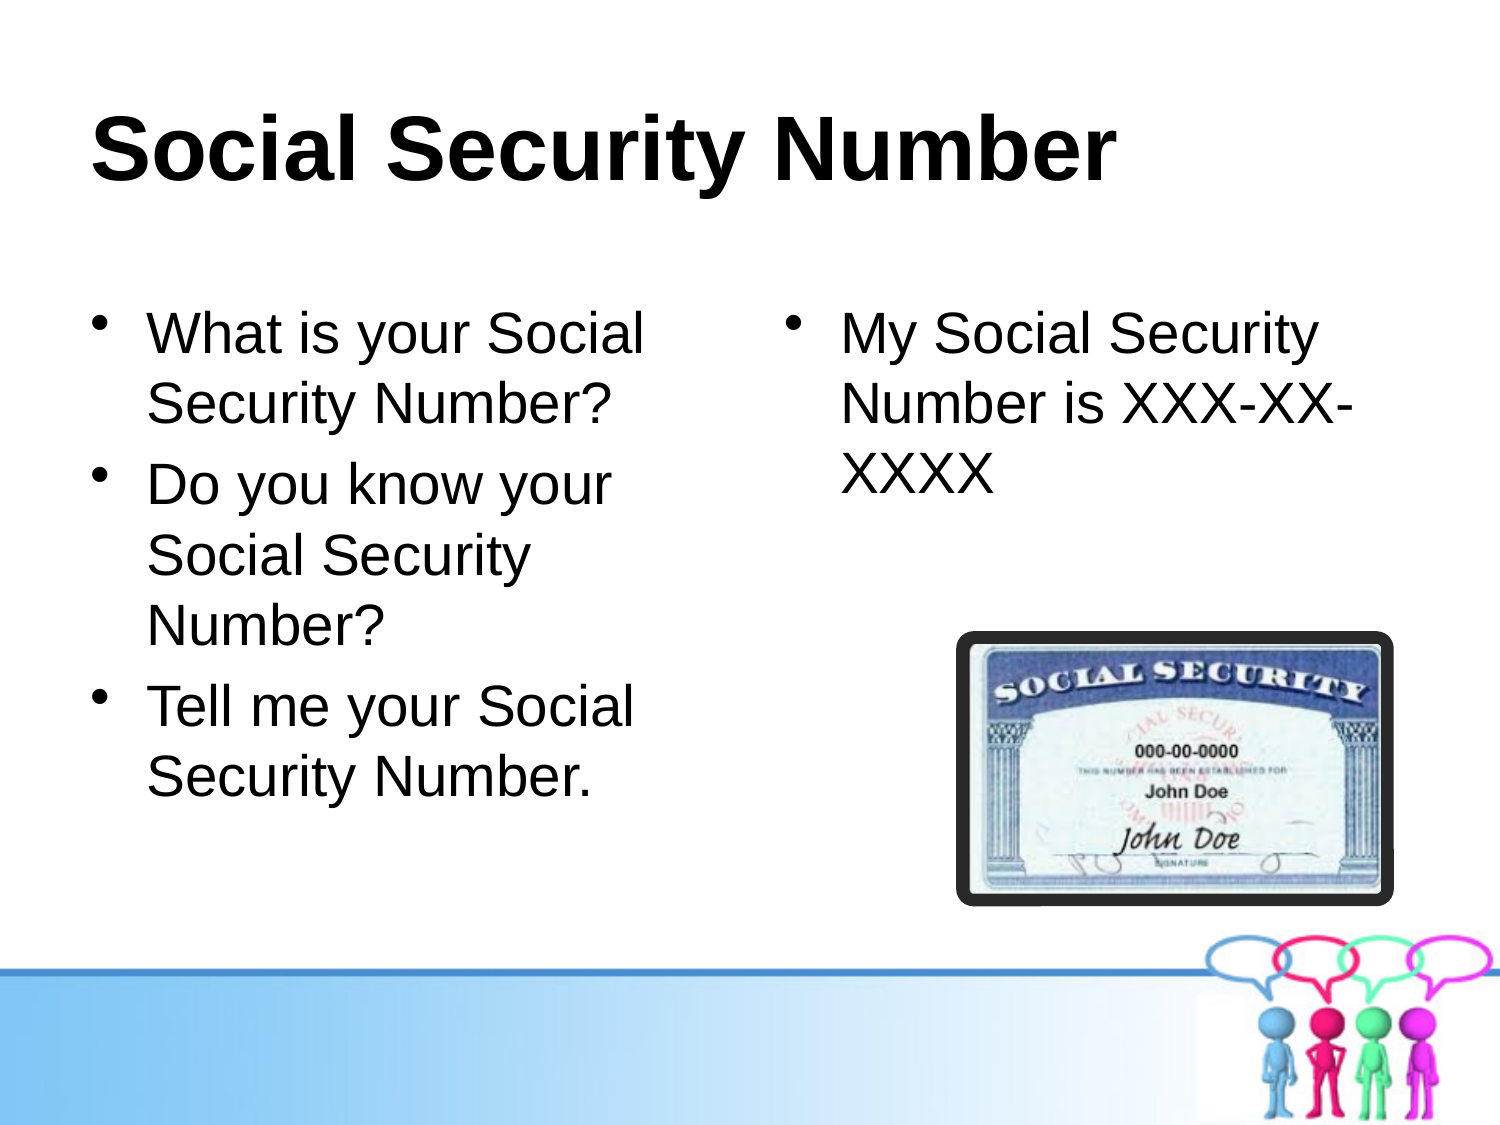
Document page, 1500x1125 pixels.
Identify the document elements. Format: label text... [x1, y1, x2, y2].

title Social Security Number [75, 50, 1438, 238]
list My Social Security Number is XXX-XX-XXXX [768, 287, 1438, 950]
picture [0, 0, 1500, 1125]
list What is your Social Security Number? Do you know your Social Security Number? Tell me your Social Security Number. [75, 287, 744, 950]
